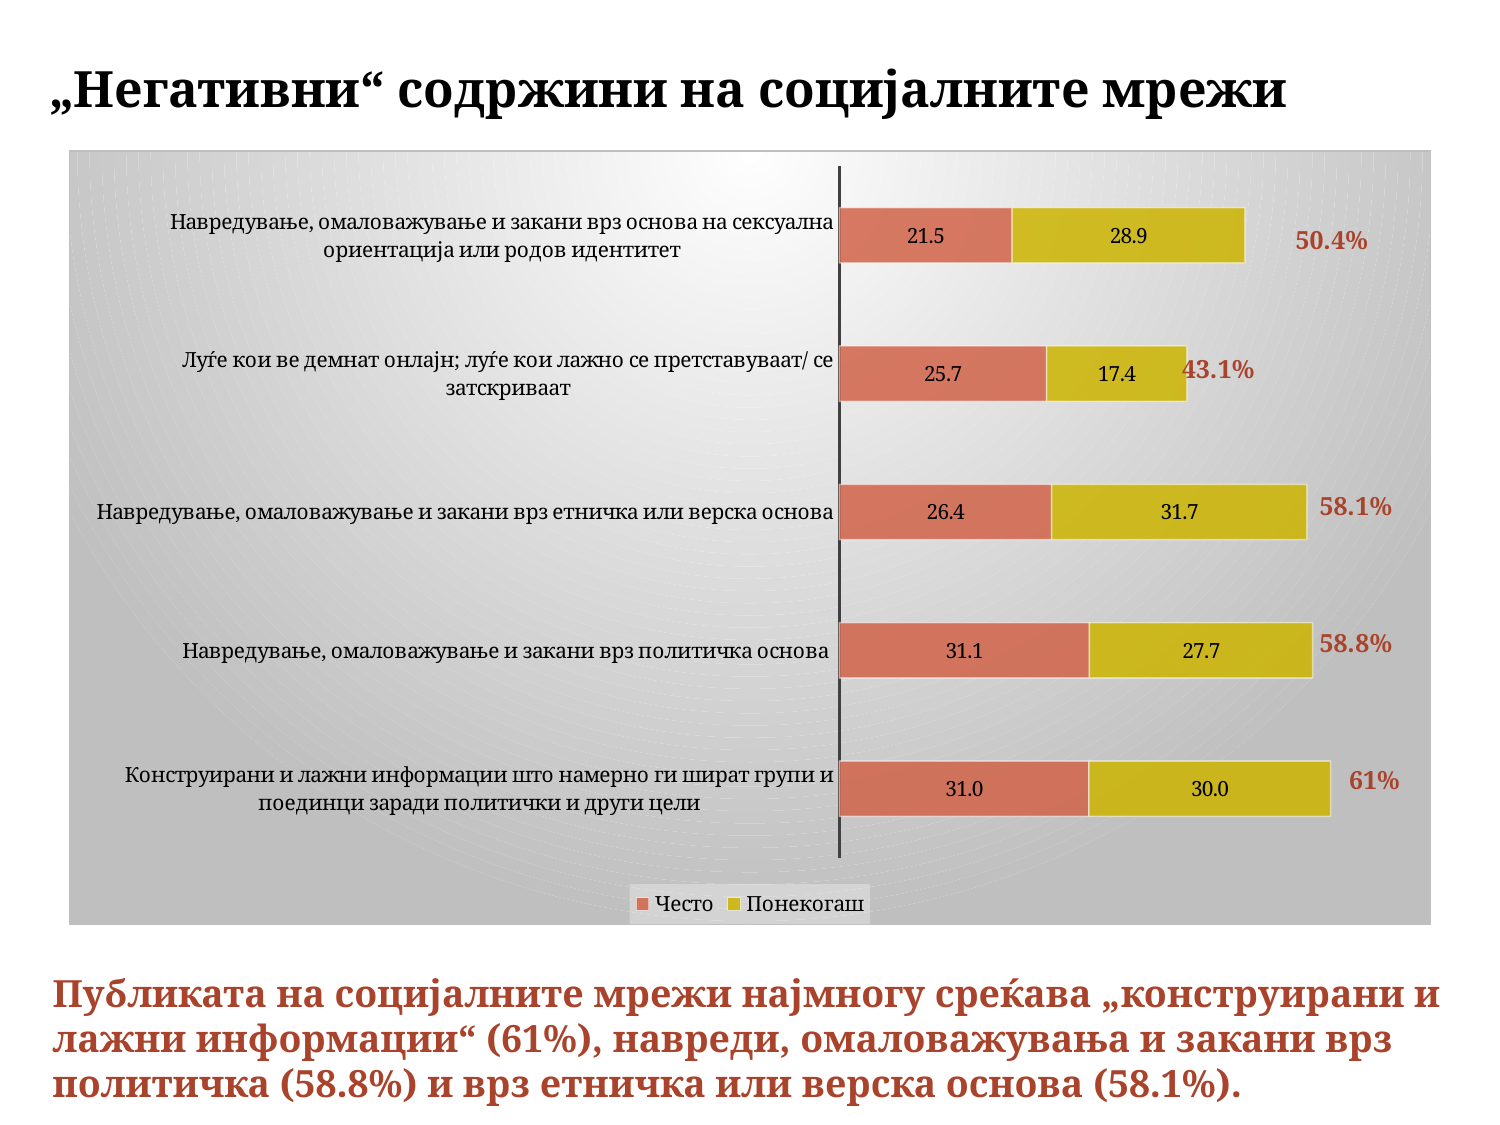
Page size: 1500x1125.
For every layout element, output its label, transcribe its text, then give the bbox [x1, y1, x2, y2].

text_box Публиката на социјалните мрежи најмногу среќава „конструирани и лажни информации“ (61%), навреди, омаловажувања и закани врз политичка (58.8%) и врз етничка или верска основа (58.1%). [37, 961, 1490, 1113]
text_box „Негативни“ содржини на социјалните мрежи [33, 12, 1466, 163]
chart [68, 149, 1432, 926]
